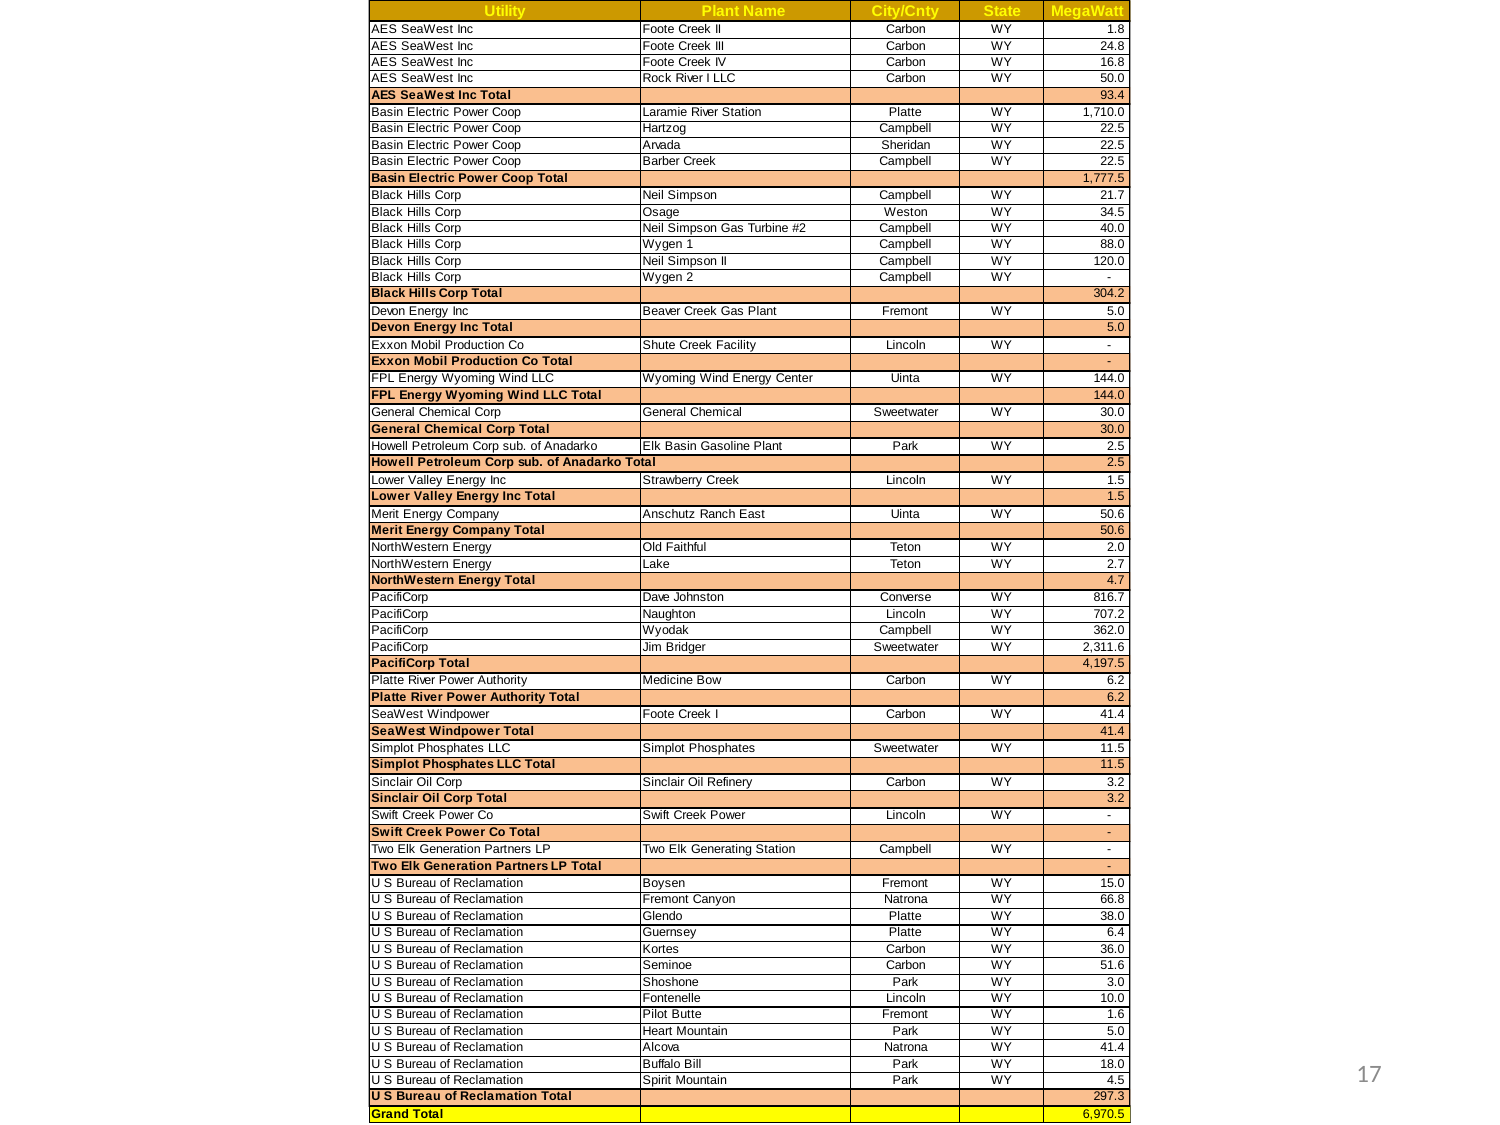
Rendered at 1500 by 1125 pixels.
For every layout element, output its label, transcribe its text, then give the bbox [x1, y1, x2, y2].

slide_number 17 [1132, 1042, 1397, 1103]
picture [368, 0, 1132, 1124]
